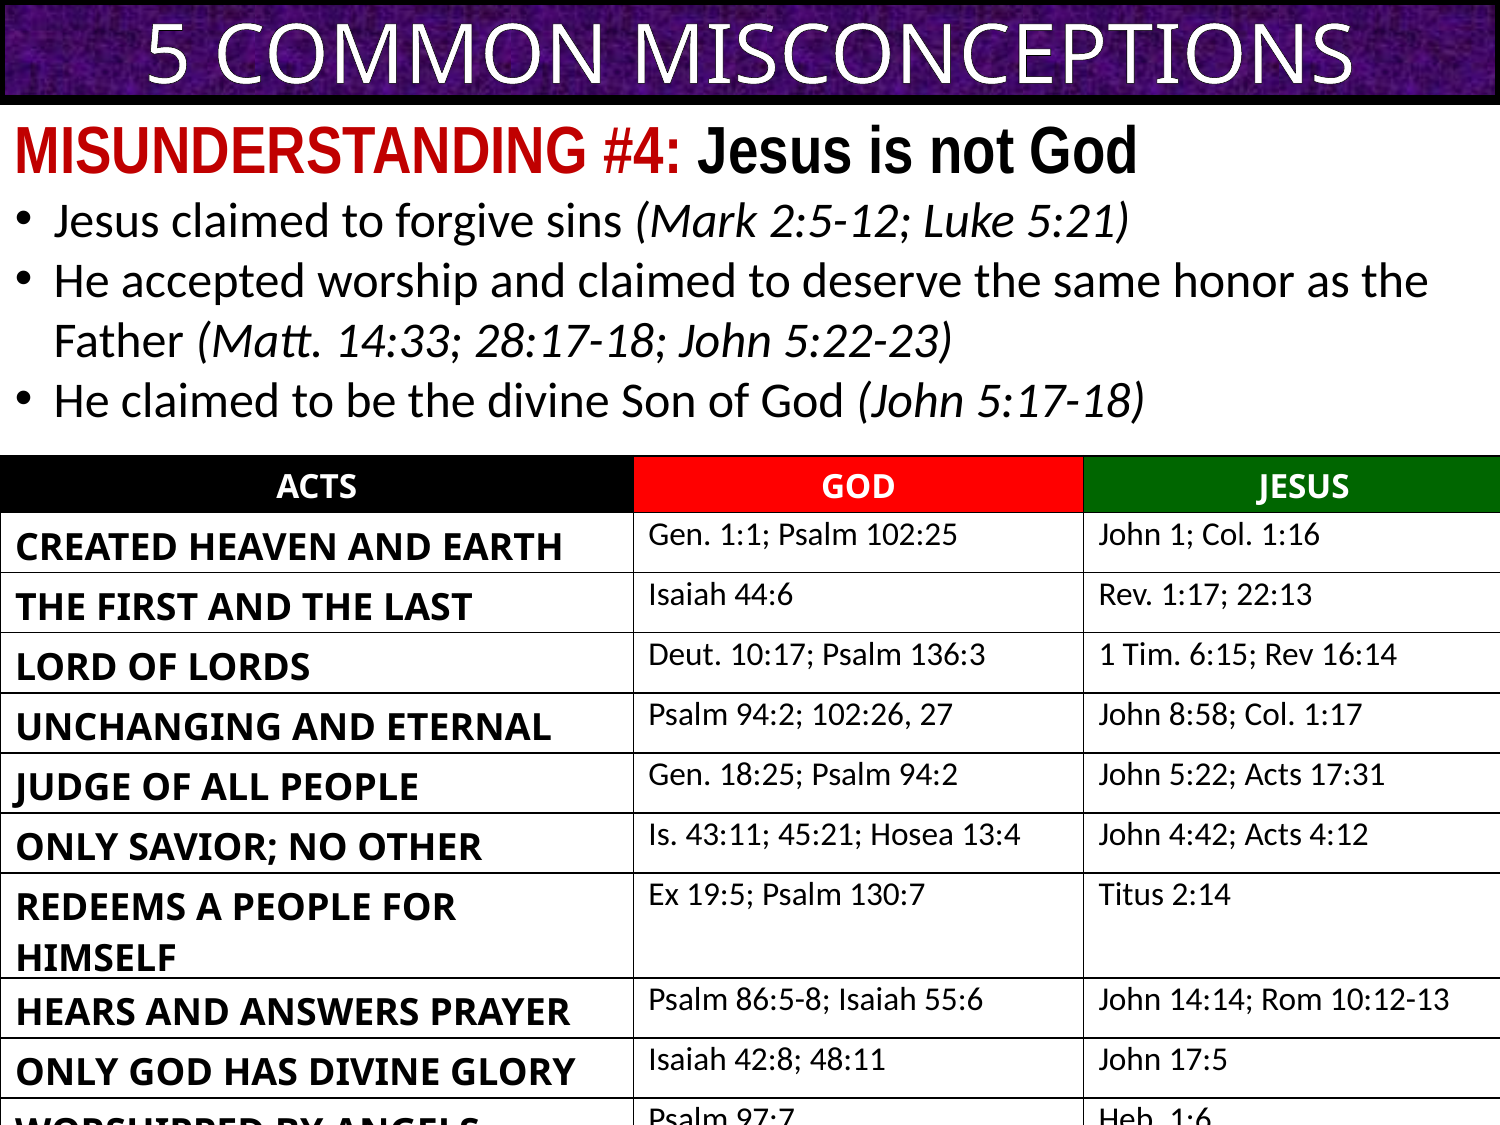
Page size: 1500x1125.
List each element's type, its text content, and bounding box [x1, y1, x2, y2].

table_cell Deut. 10:17; Psalm 136:3 [634, 633, 1083, 692]
table_header JESUS [1084, 457, 1500, 512]
table_cell REDEEMS A PEOPLE FOR HIMSELF [1, 874, 633, 977]
table_cell Is. 43:11; 45:21; Hosea 13:4 [634, 814, 1083, 872]
table_cell Gen. 18:25; Psalm 94:2 [634, 754, 1083, 812]
text_box MISUNDERSTANDING #4: Jesus is not God Jesus claimed to forgive sins (Mark 2:5-12; Luke 5:21) He accepted worship and claimed to deserve the same honor as the Father (Matt. 14:33; 28:17-18; John 5:22-23) He claimed to be the divine Son of God (John 5:17-18) [0, 99, 1500, 455]
table_cell Gen. 1:1; Psalm 102:25 [634, 513, 1083, 572]
table_cell Isaiah 44:6 [634, 573, 1083, 632]
table_cell Psalm 94:2; 102:26, 27 [634, 694, 1083, 752]
table_cell LORD OF LORDS [1, 633, 633, 692]
table_cell Ex 19:5; Psalm 130:7 [634, 874, 1083, 977]
table_cell John 14:14; Rom 10:12-13 [1084, 979, 1500, 1037]
table_cell Titus 2:14 [1084, 874, 1500, 977]
table_cell John 17:5 [1084, 1039, 1500, 1097]
table_cell Psalm 97:7 [634, 1099, 1083, 1125]
table_cell THE FIRST AND THE LAST [1, 573, 633, 632]
table_cell UNCHANGING AND ETERNAL [1, 694, 633, 752]
text_box 5 COMMON MISCONCEPTIONS [0, 0, 1500, 99]
table_cell ONLY GOD HAS DIVINE GLORY [1, 1039, 633, 1097]
table_cell Rev. 1:17; 22:13 [1084, 573, 1500, 632]
table_cell HEARS AND ANSWERS PRAYER [1, 979, 633, 1037]
table_cell WORSHIPPED BY ANGELS [1, 1099, 633, 1125]
table_cell John 4:42; Acts 4:12 [1084, 814, 1500, 872]
table_cell John 8:58; Col. 1:17 [1084, 694, 1500, 752]
table_cell John 1; Col. 1:16 [1084, 513, 1500, 572]
table_cell ONLY SAVIOR; NO OTHER [1, 814, 633, 872]
table_header ACTS [1, 457, 633, 512]
table_cell JUDGE OF ALL PEOPLE [1, 754, 633, 812]
table_cell John 5:22; Acts 17:31 [1084, 754, 1500, 812]
table_header GOD [634, 457, 1083, 512]
table_cell Isaiah 42:8; 48:11 [634, 1039, 1083, 1097]
table_cell CREATED HEAVEN AND EARTH [1, 513, 633, 572]
table_cell Heb. 1:6 [1084, 1099, 1500, 1125]
table_cell 1 Tim. 6:15; Rev 16:14 [1084, 633, 1500, 692]
table_cell Psalm 86:5-8; Isaiah 55:6 [634, 979, 1083, 1037]
